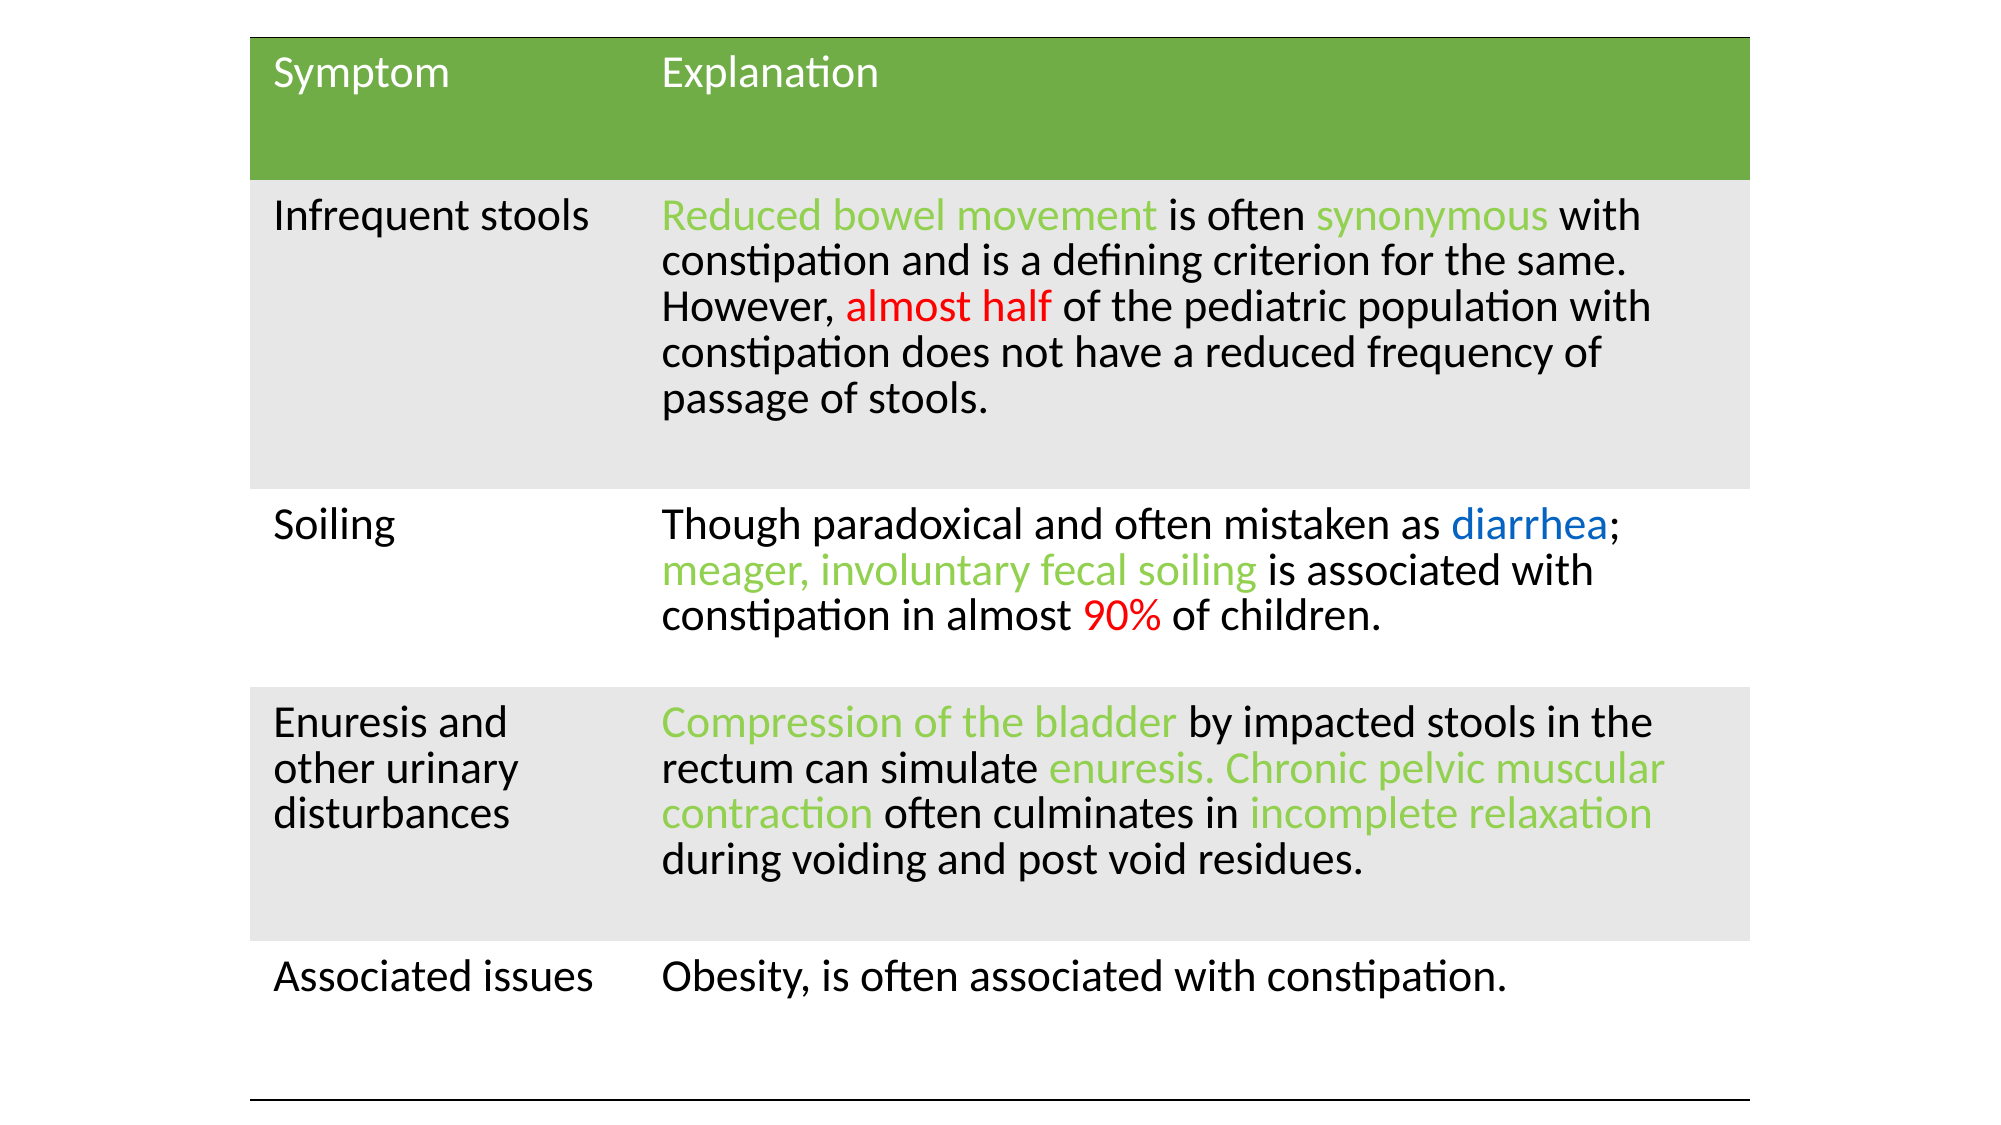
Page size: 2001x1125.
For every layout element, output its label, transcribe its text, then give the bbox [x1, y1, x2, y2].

table_cell Infrequent stools [250, 180, 638, 489]
table_cell Soiling [250, 489, 638, 687]
table_header Symptom [250, 38, 638, 180]
table_cell Compression of the bladder by impacted stools in the rectum can simulate enuresis. Chronic pelvic muscular contraction often culminates in incomplete relaxation during voiding and post void residues. [638, 687, 1750, 941]
table_header Explanation [638, 38, 1750, 180]
table_cell Though paradoxical and often mistaken as diarrhea; meager, involuntary fecal soiling is associated with constipation in almost 90% of children. [638, 489, 1750, 687]
table_cell Enuresis and other urinary disturbances [250, 687, 638, 941]
table_cell Obesity, is often associated with constipation. [638, 941, 1750, 1099]
table_cell Reduced bowel movement is often synonymous with constipation and is a defining criterion for the same. However, almost half of the pediatric population with constipation does not have a reduced frequency of passage of stools. [638, 180, 1750, 489]
table_cell Associated issues [250, 941, 638, 1099]
